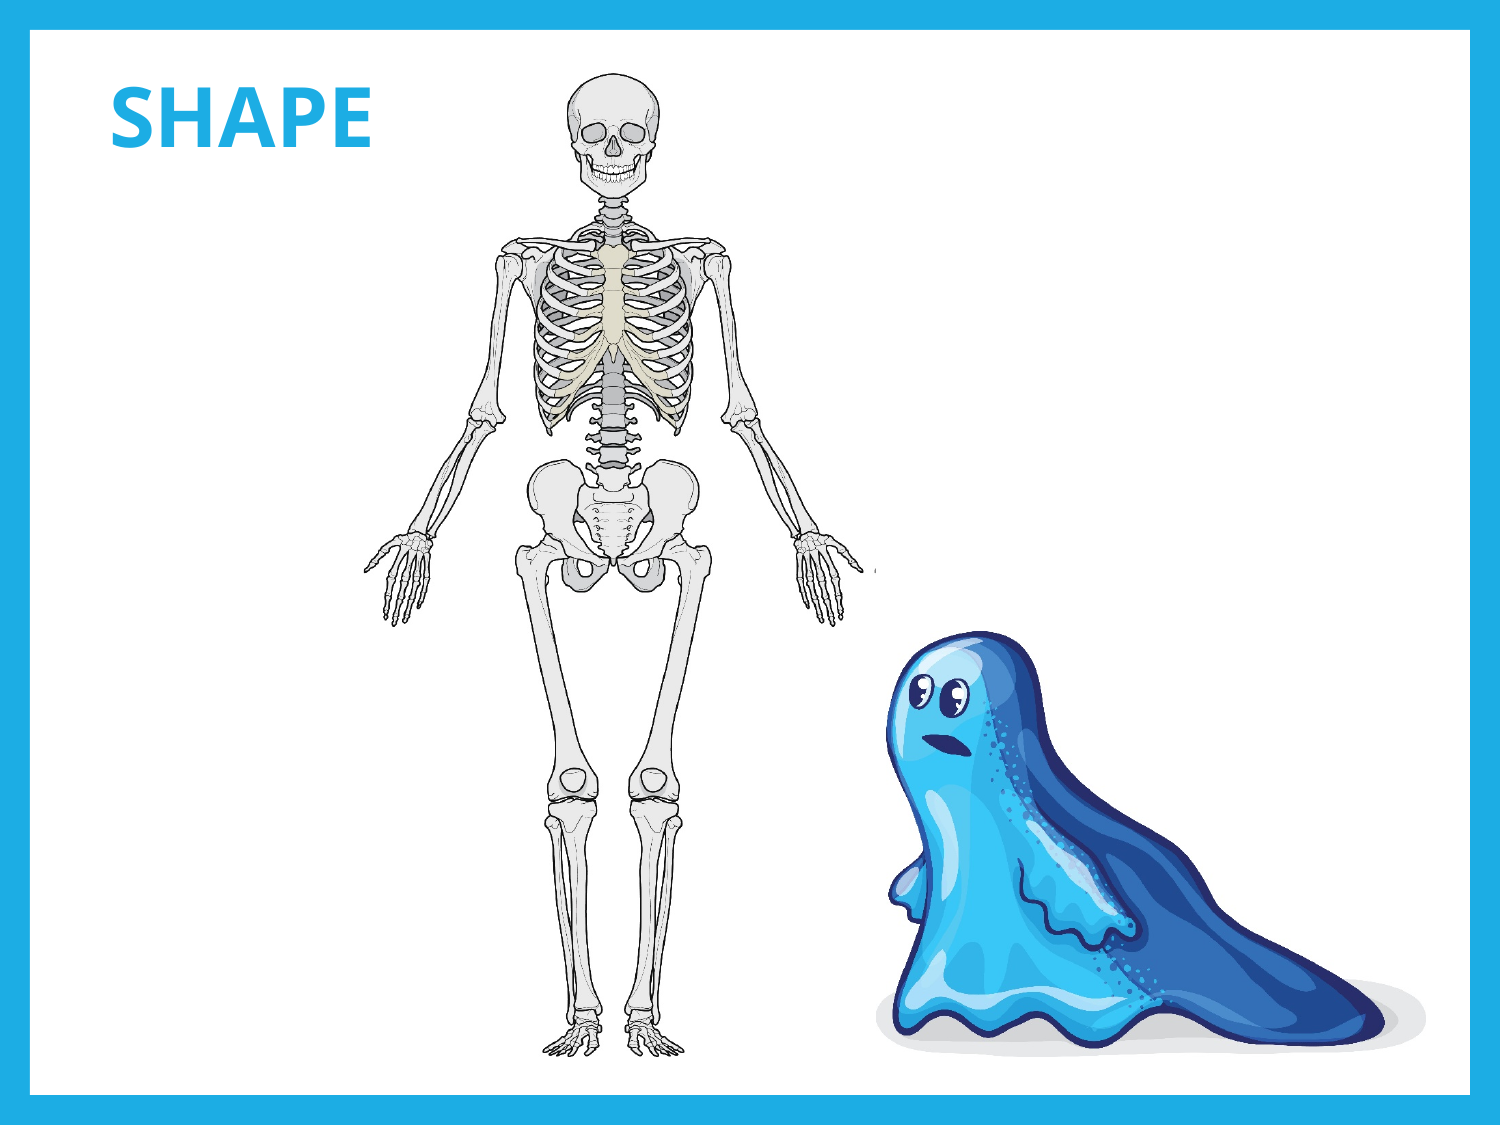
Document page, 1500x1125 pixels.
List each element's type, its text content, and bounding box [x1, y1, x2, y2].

picture [363, 72, 1427, 1057]
text_box SHAPE [47, 68, 458, 292]
